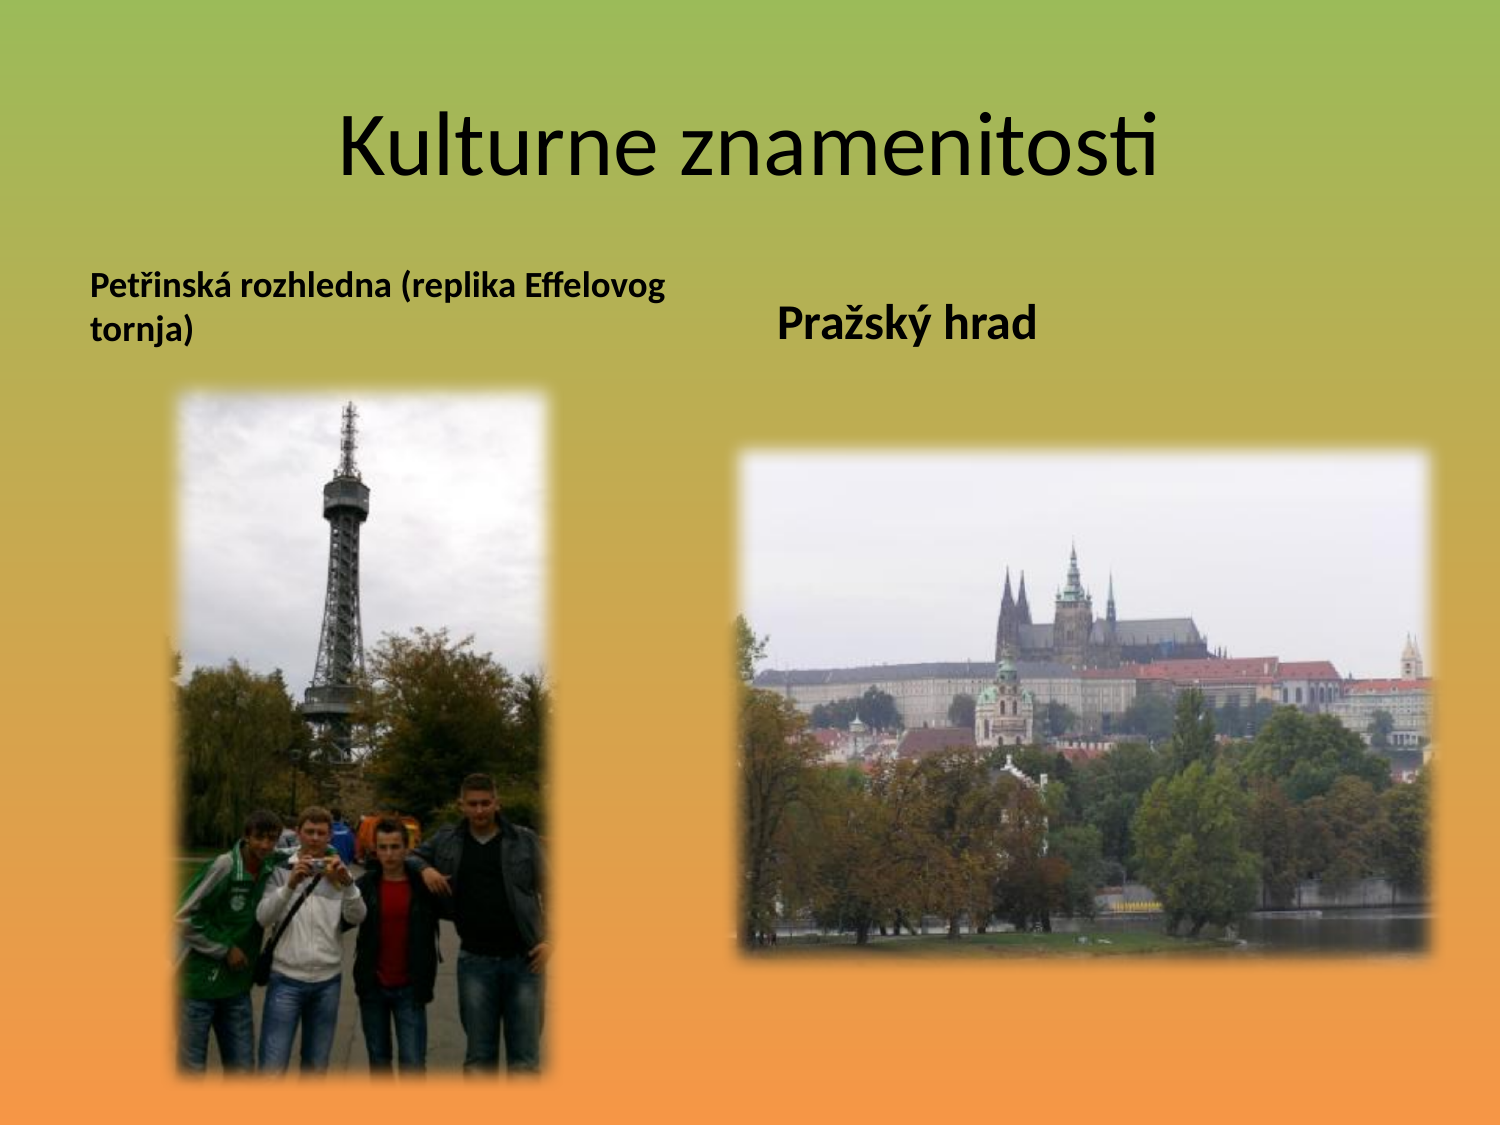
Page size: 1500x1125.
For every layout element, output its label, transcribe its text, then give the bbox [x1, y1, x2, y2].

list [720, 432, 1448, 977]
picture [188, 402, 537, 530]
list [1, 530, 715, 935]
picture [189, 935, 536, 1063]
list Petřinská rozhledna (replika Effelovog tornja) [75, 251, 738, 357]
title Kulturne znamenitosti [75, 45, 1425, 233]
list Pražský hrad [761, 251, 1425, 357]
